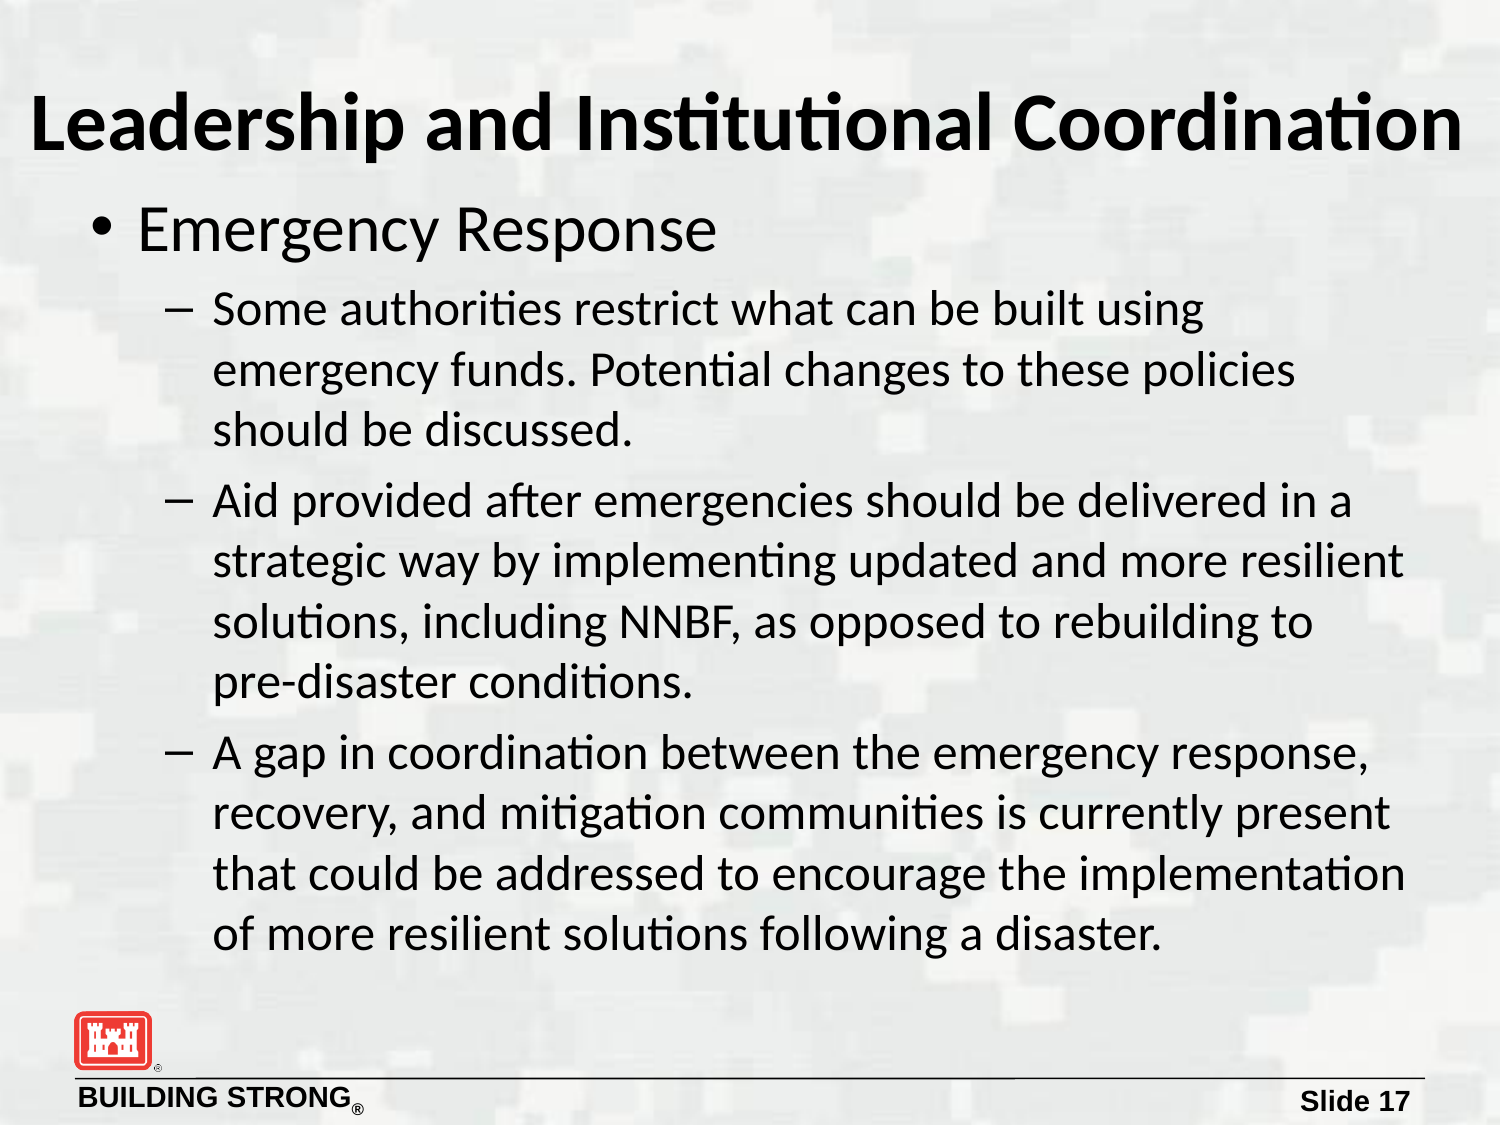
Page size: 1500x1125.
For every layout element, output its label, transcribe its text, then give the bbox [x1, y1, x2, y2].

picture [0, 0, 1500, 1125]
text_box Leadership and Institutional Coordination [14, 43, 1485, 191]
text_box Emergency Response Some authorities restrict what can be built using emergency funds. Potential changes to these policies should be discussed. Aid provided after emergencies should be delivered in a strategic way by implementing updated and more resilient solutions, including NNBF, as opposed to rebuilding to pre-disaster conditions. A gap in coordination between the emergency response, recovery, and mitigation communities is currently present that could be addressed to encourage the implementation of more resilient solutions following a disaster. [74, 176, 1425, 982]
